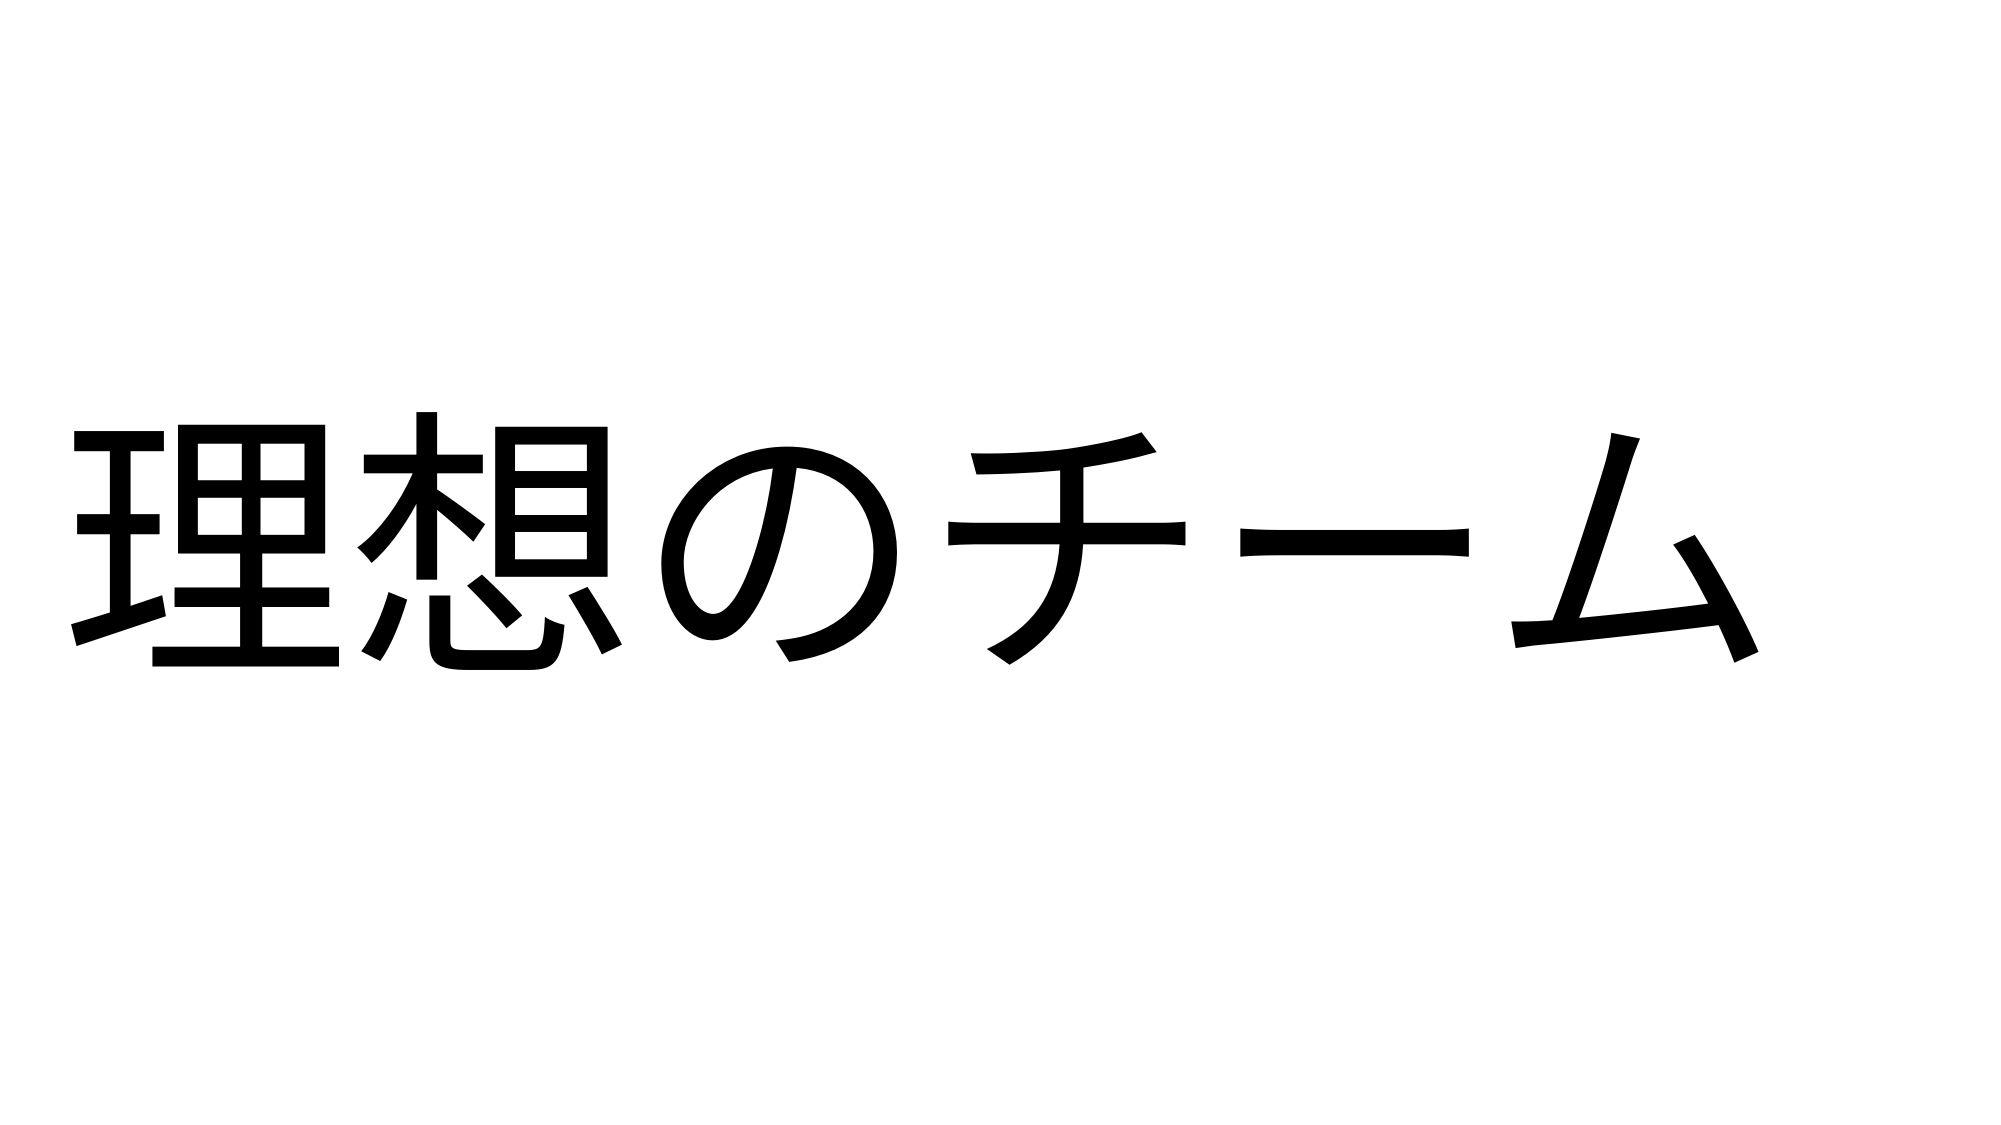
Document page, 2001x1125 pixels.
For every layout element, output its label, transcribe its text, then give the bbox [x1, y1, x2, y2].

title 理想のチーム [46, 59, 1980, 1061]
